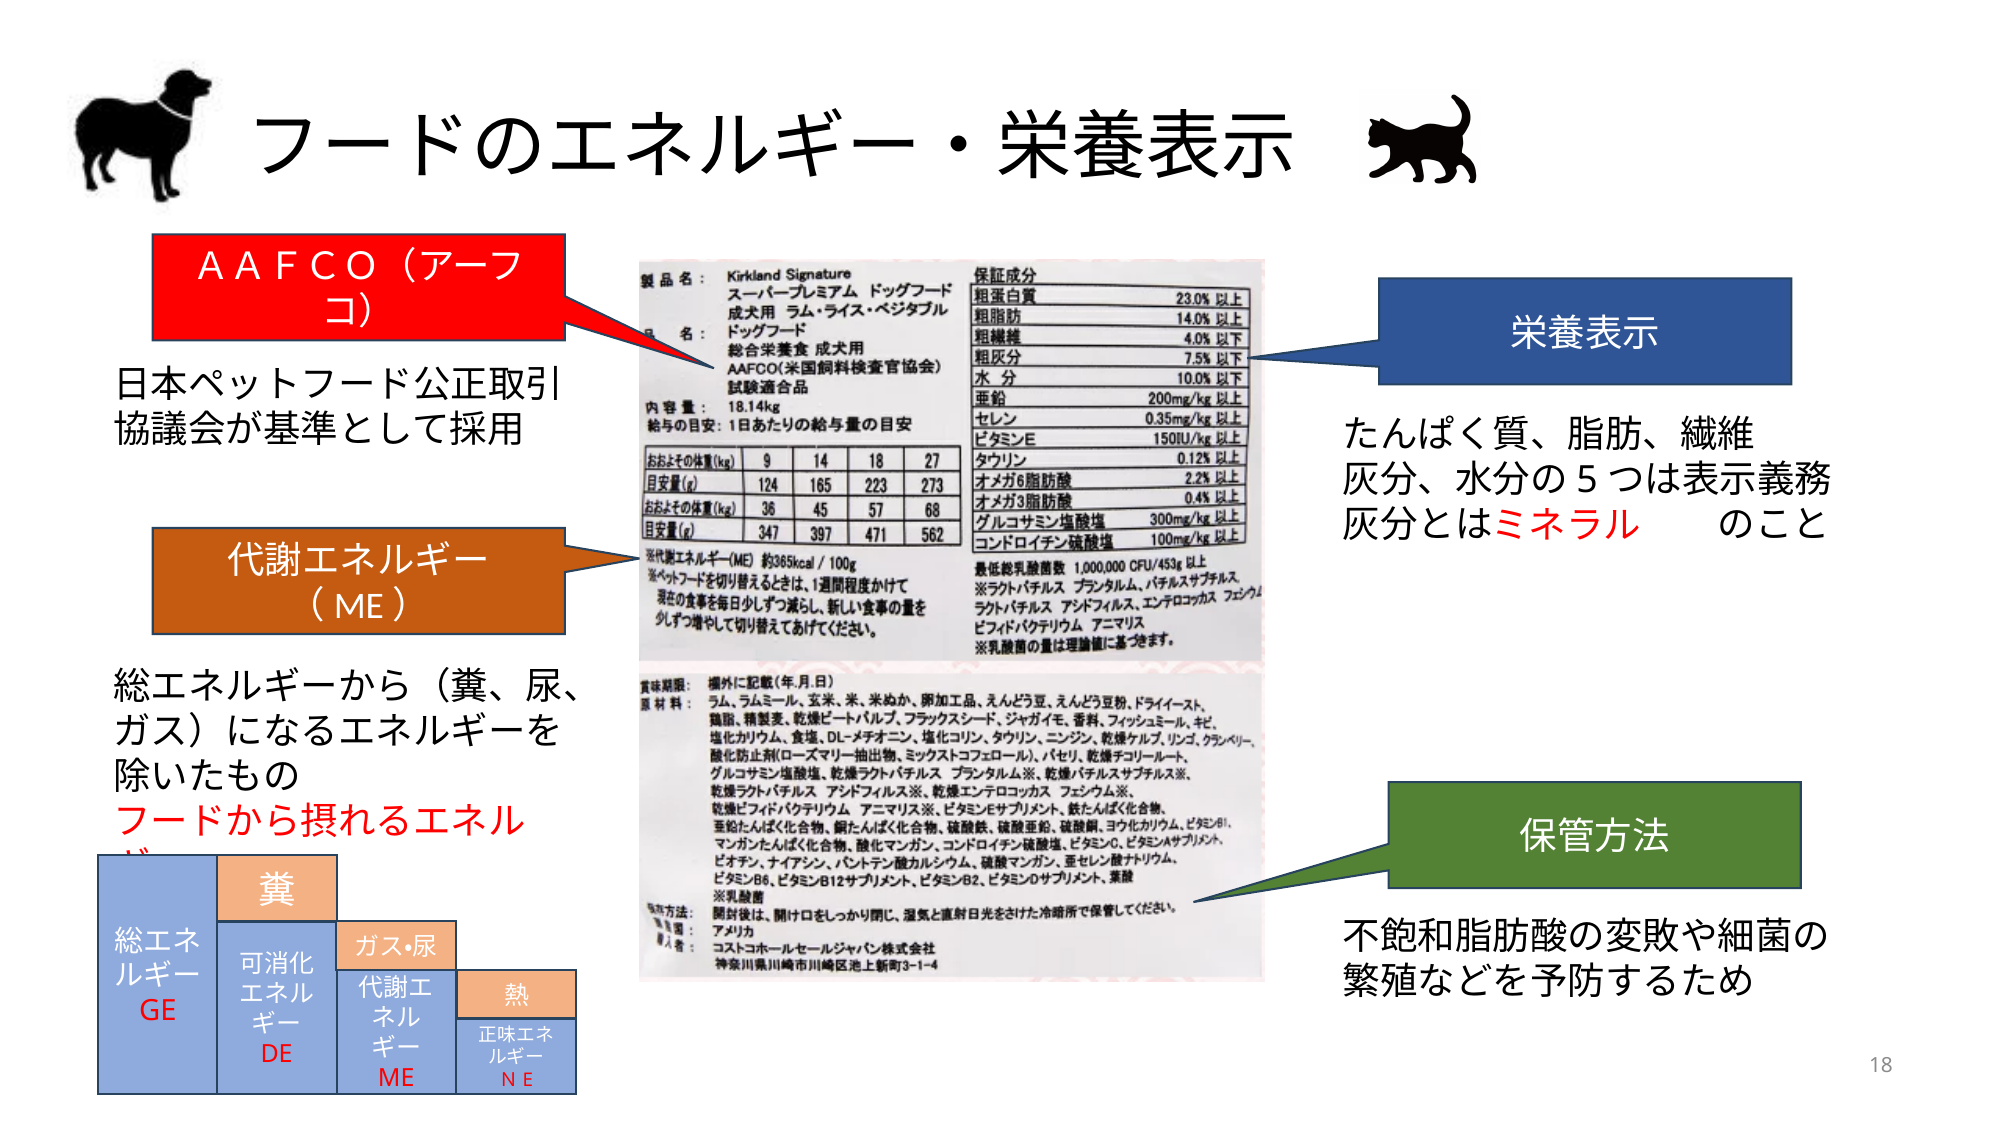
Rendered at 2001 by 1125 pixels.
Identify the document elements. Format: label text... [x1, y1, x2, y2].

text_box ミネラル [1476, 493, 1656, 554]
text_box 代謝エネルギー（ME） [151, 526, 639, 636]
text_box 正味エネルギー ＮE [455, 1017, 577, 1095]
text_box 総エネルギーから（糞、尿、ガス）になるエネルギーを除いたもの フードから摂れるエネルギー [98, 654, 590, 895]
text_box 総エネルギー GE [97, 854, 216, 1095]
text_box ガス・尿 [335, 920, 457, 971]
picture [55, 45, 251, 235]
text_box 可消化エネルギー DE [216, 922, 336, 1095]
picture [639, 259, 1265, 982]
text_box ＡＡＦＣＯ（アーフコ） [151, 233, 639, 347]
picture [1359, 89, 1481, 185]
text_box 代謝エネルギー ME [336, 971, 456, 1095]
text_box たんぱく質、脂肪、繊維 灰分、水分の5つは表示義務 灰分とは のこと [1327, 402, 1848, 553]
text_box 熱 [456, 969, 577, 1017]
slide_number 18 [1457, 1036, 1908, 1097]
text_box 保管方法 [1265, 781, 1802, 892]
text_box 日本ペットフード公正取引協議会が基準として採用 [98, 352, 590, 458]
text_box 糞 [216, 854, 338, 922]
text_box 不飽和脂肪酸の変敗や細菌の繁殖などを予防するため [1327, 904, 1848, 1010]
text_box フードのエネルギー・栄養表示 [251, 90, 1351, 196]
text_box 栄養表示 [1265, 277, 1793, 386]
